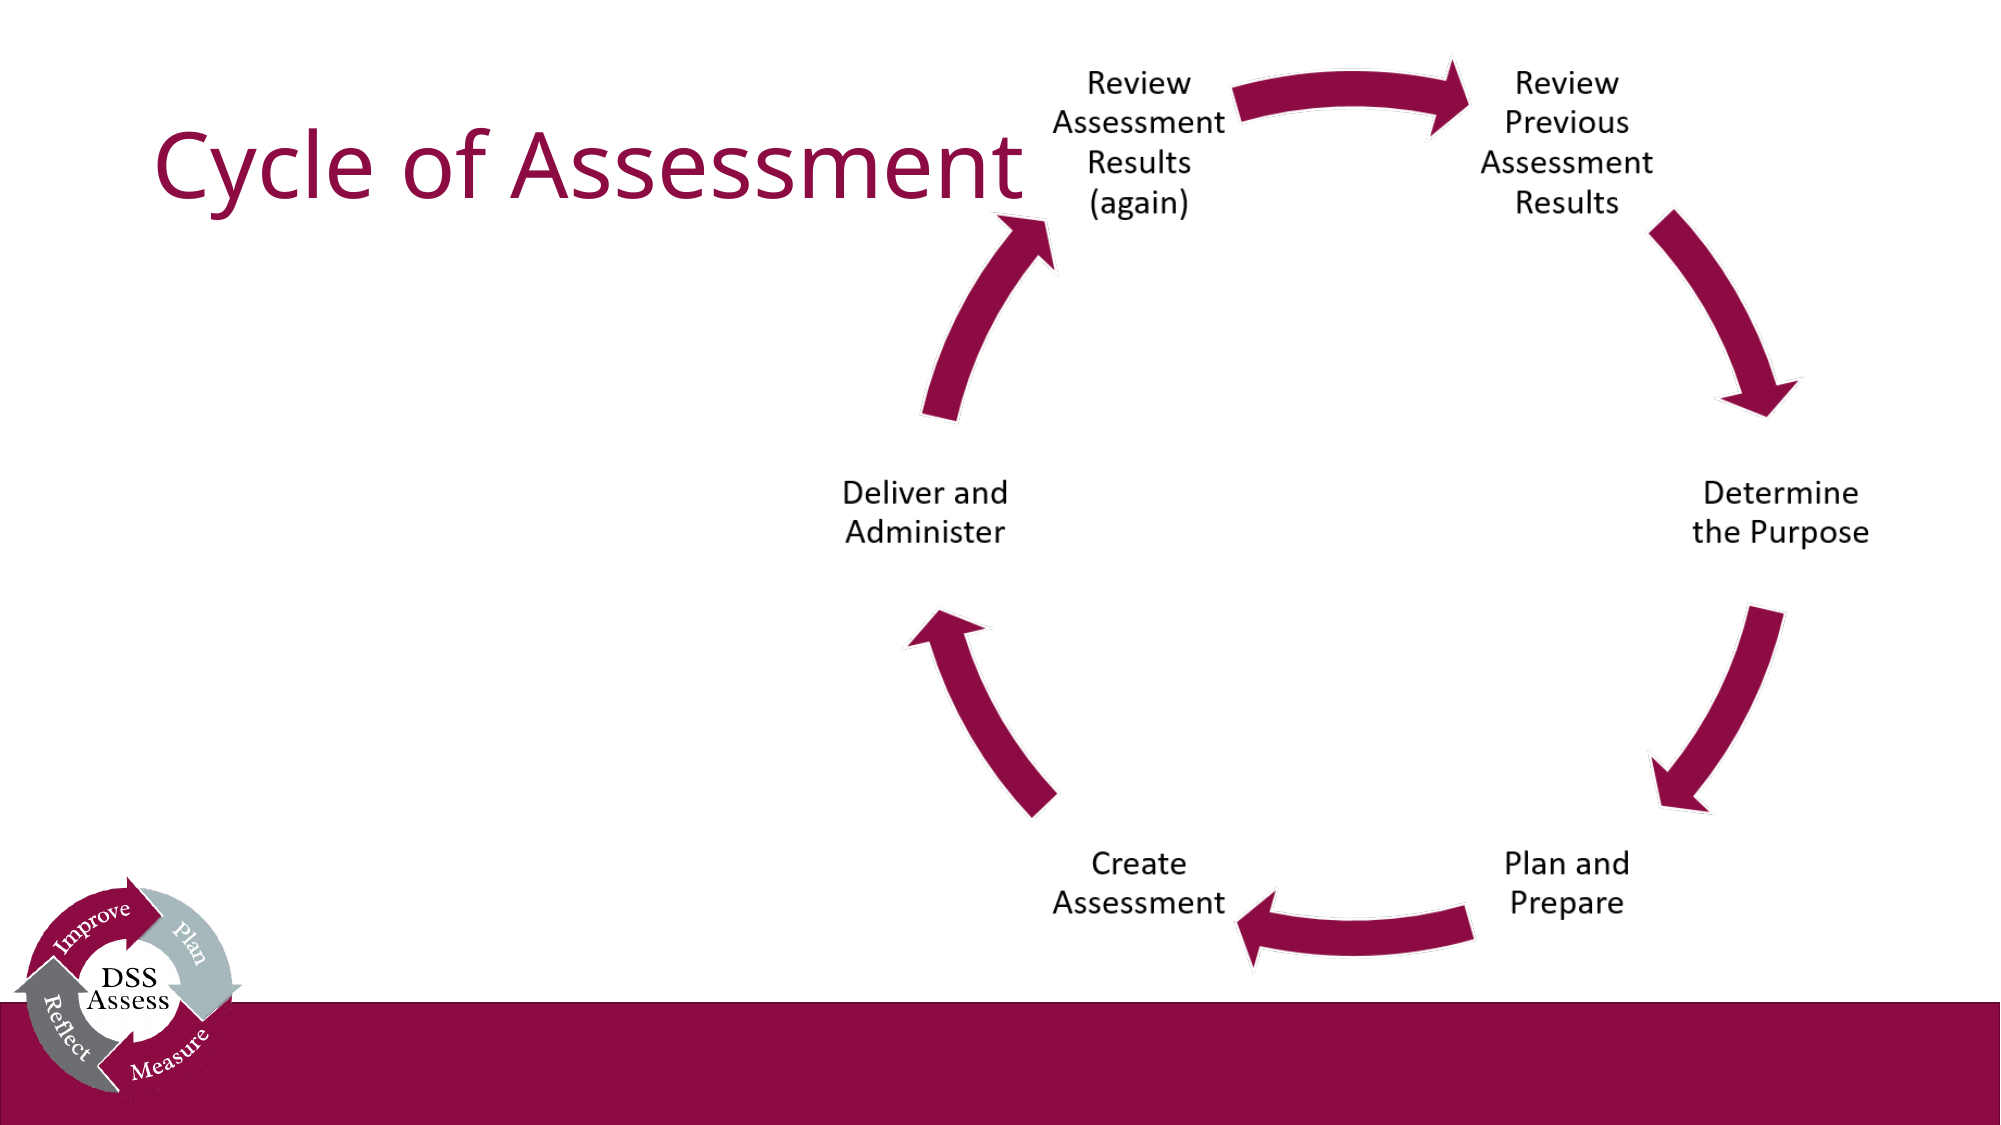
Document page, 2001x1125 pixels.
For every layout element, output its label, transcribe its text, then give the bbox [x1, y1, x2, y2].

title Cycle of Assessment [137, 59, 807, 278]
text_box [0, 1002, 2000, 1125]
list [13, 876, 242, 1105]
picture [807, 45, 1906, 982]
